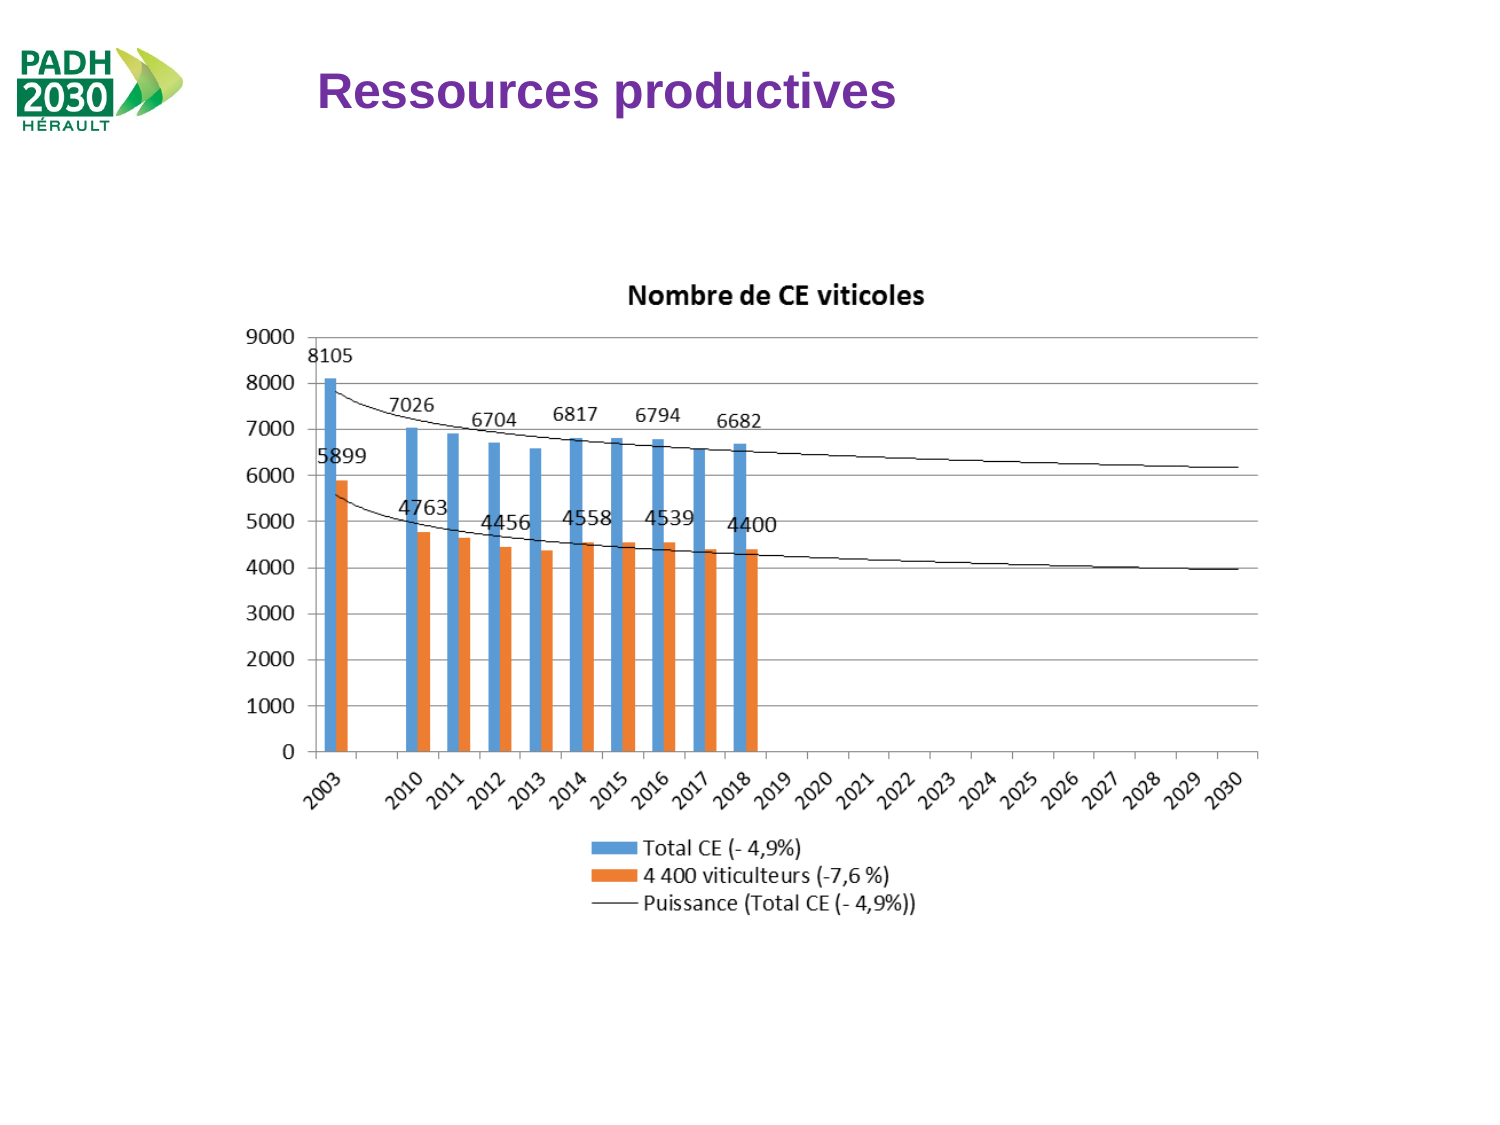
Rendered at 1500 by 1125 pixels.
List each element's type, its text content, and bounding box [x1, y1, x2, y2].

text_box Ressources productives [206, 51, 1008, 127]
picture [17, 47, 184, 132]
picture [232, 258, 1319, 953]
